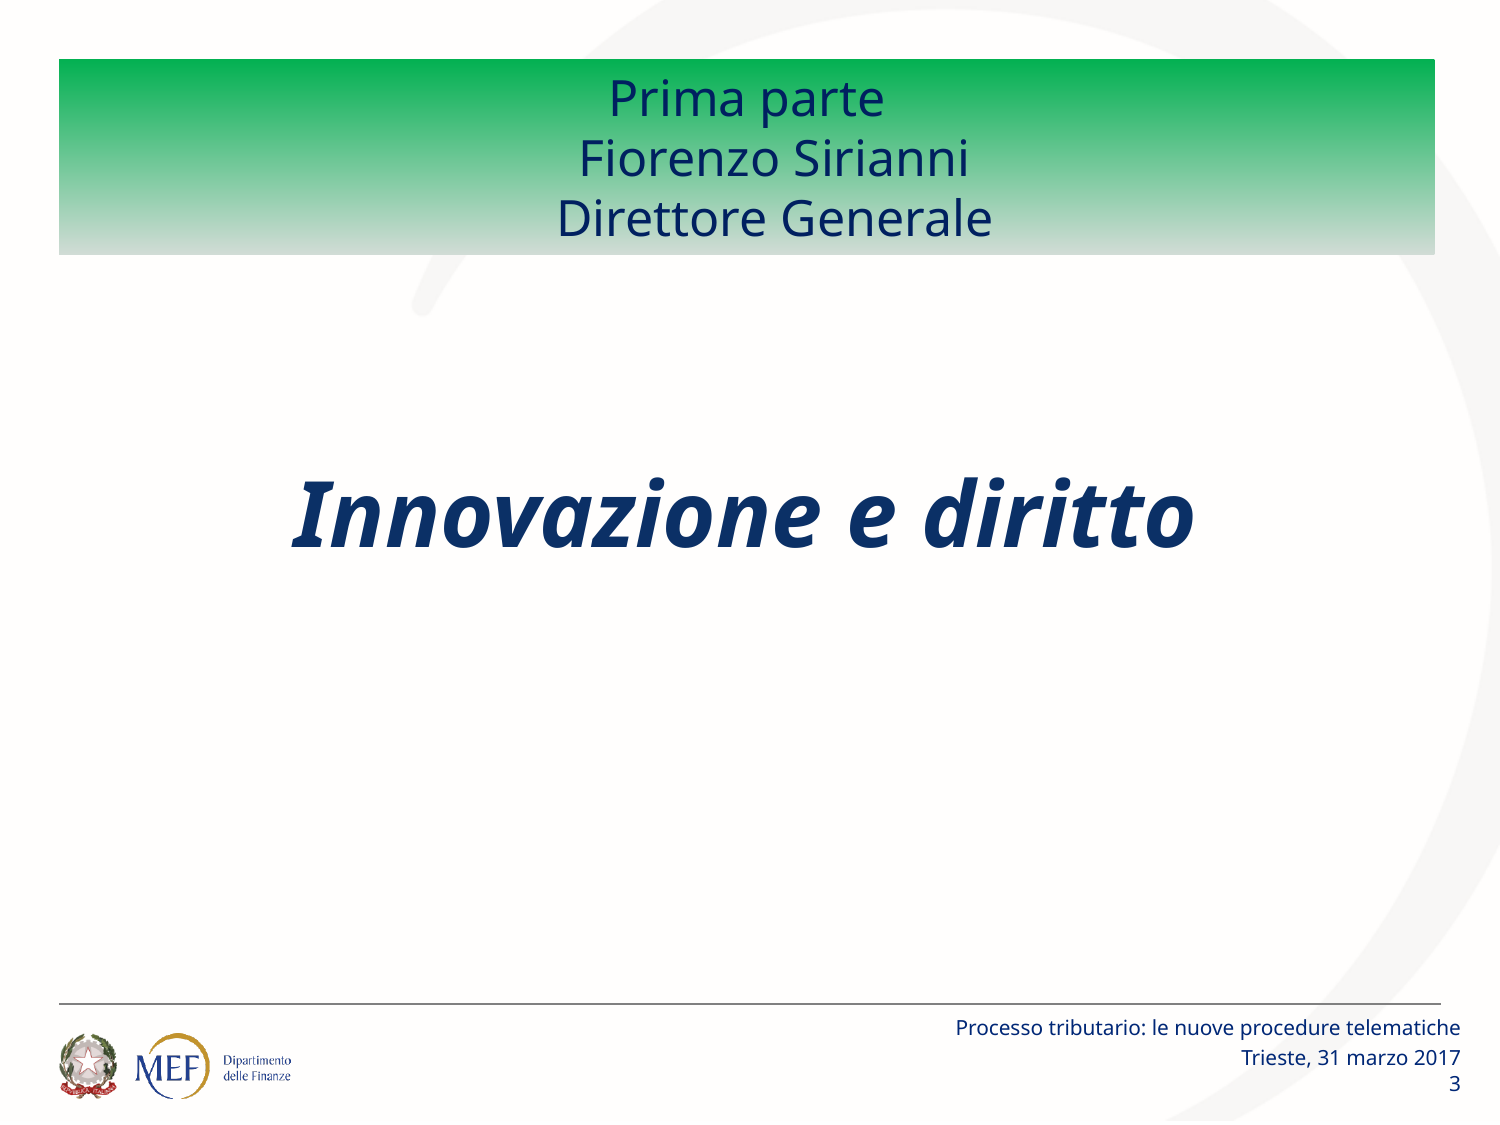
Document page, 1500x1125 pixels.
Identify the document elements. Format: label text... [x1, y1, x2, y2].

list Innovazione e diritto [59, 295, 1435, 976]
picture [0, 0, 1500, 1121]
title Prima parte Fiorenzo Sirianni Direttore Generale [59, 59, 1435, 255]
